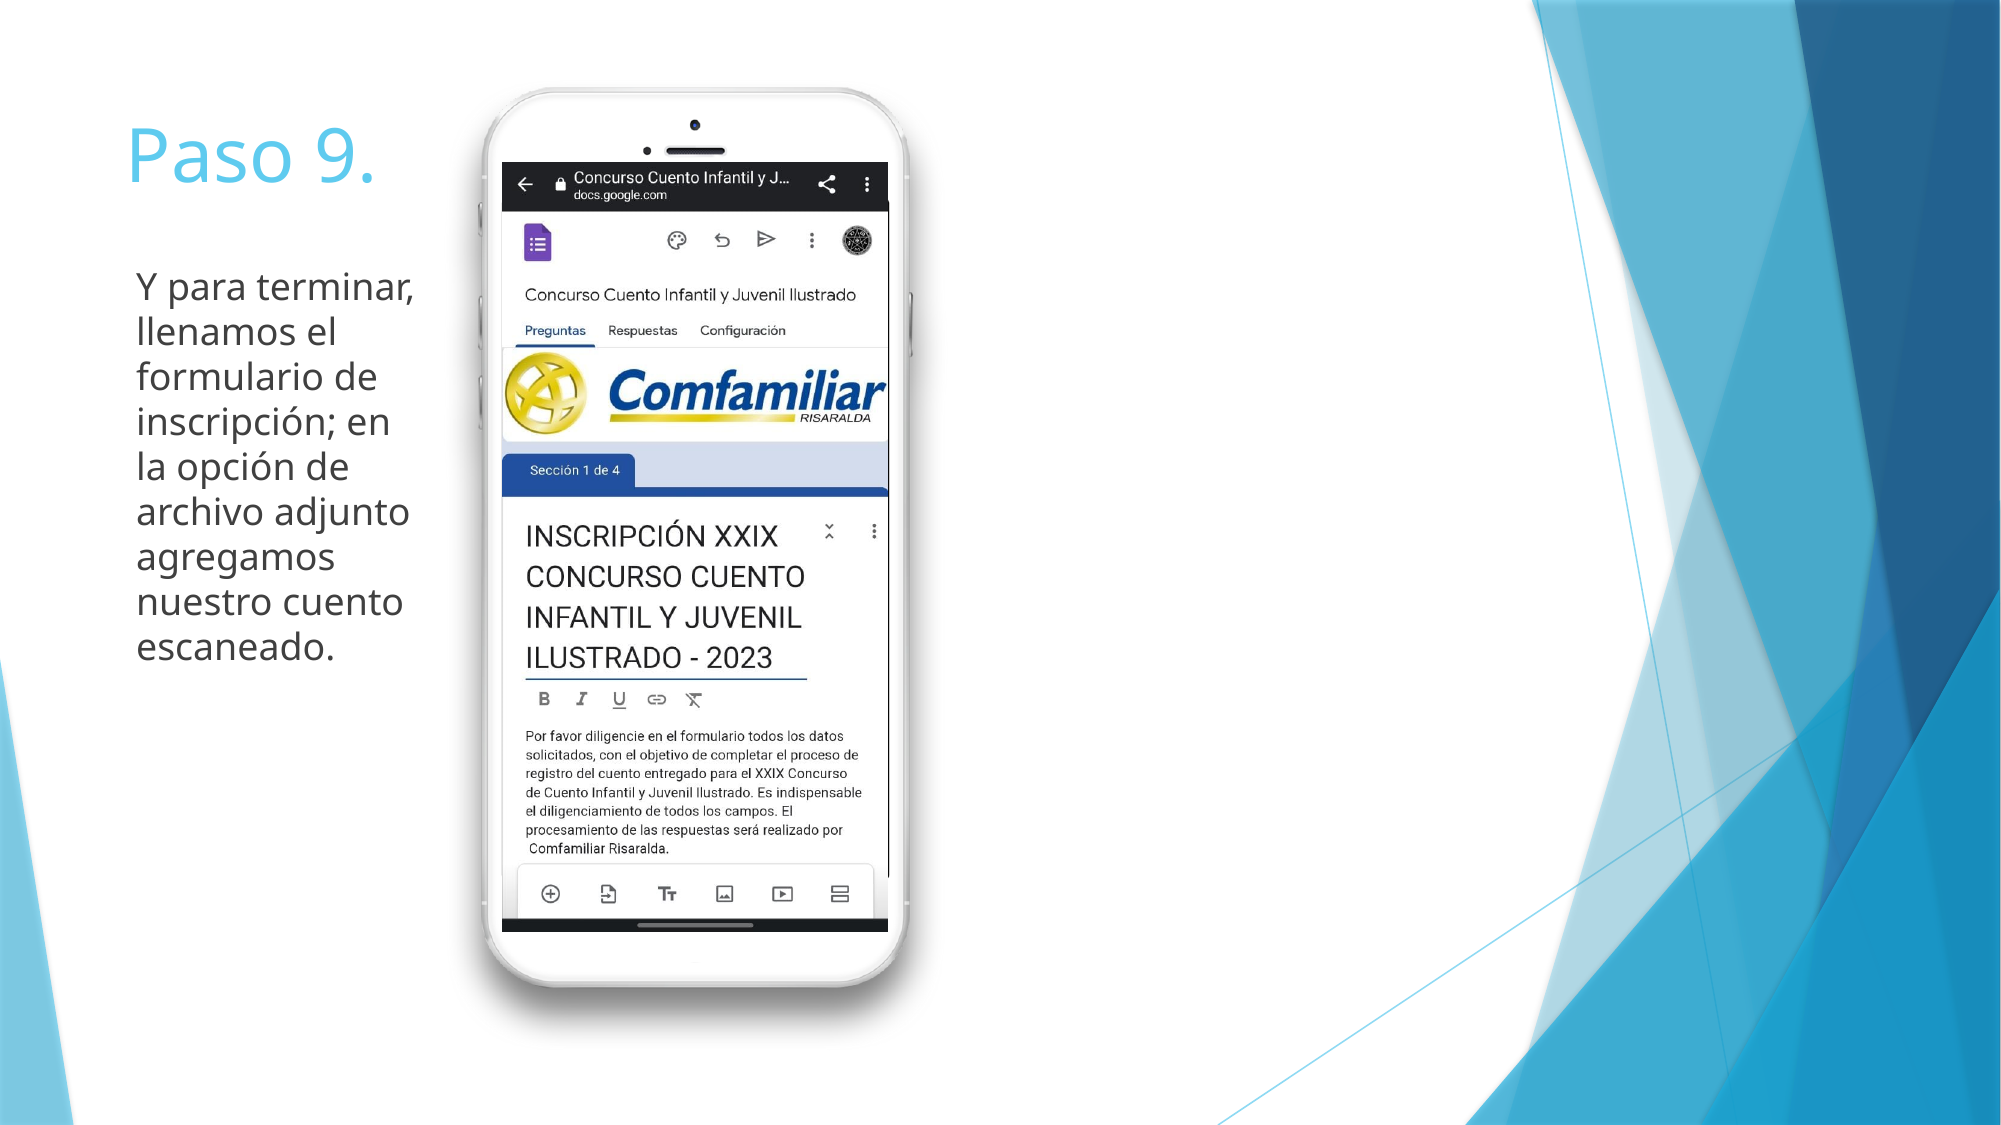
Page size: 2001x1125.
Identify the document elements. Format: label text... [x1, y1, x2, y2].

text_box Y para terminar, llenamos el formulario de inscripción; en la opción de archivo adjunto agregamos nuestro cuento escaneado. [121, 255, 433, 687]
text_box Paso 9. [111, 99, 407, 232]
picture [438, 66, 954, 1061]
